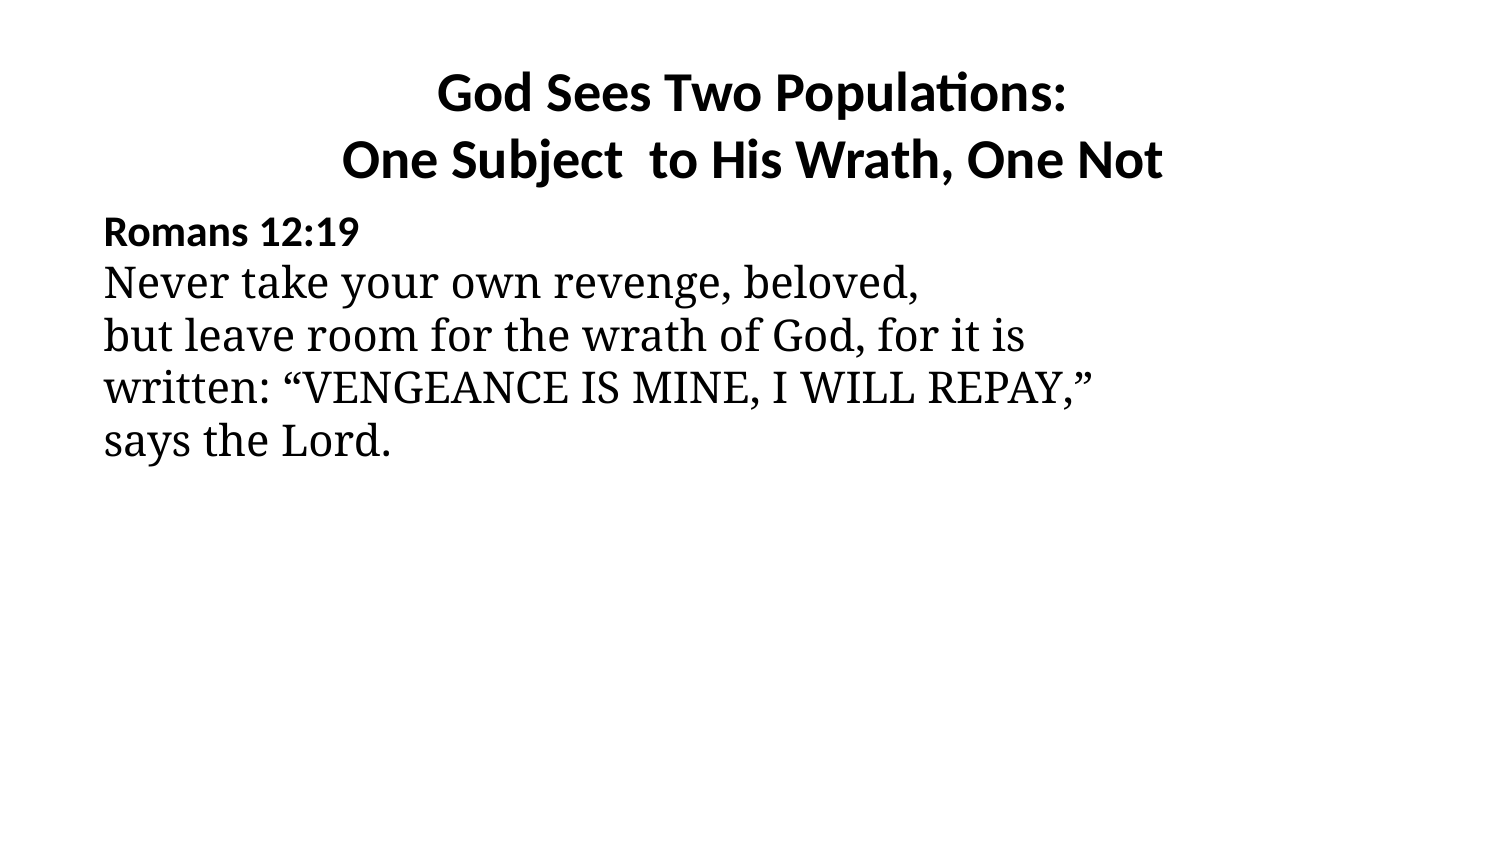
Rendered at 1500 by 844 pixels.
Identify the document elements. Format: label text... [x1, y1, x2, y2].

text_box God Sees Two Populations: One Subject to His Wrath, One Not [242, 47, 1264, 198]
text_box Romans 12:19 Never take your own revenge, beloved, but leave room for the wrath of God, for it is written: “Vengeance is Mine, I will repay,” says the Lord. [88, 195, 1110, 473]
